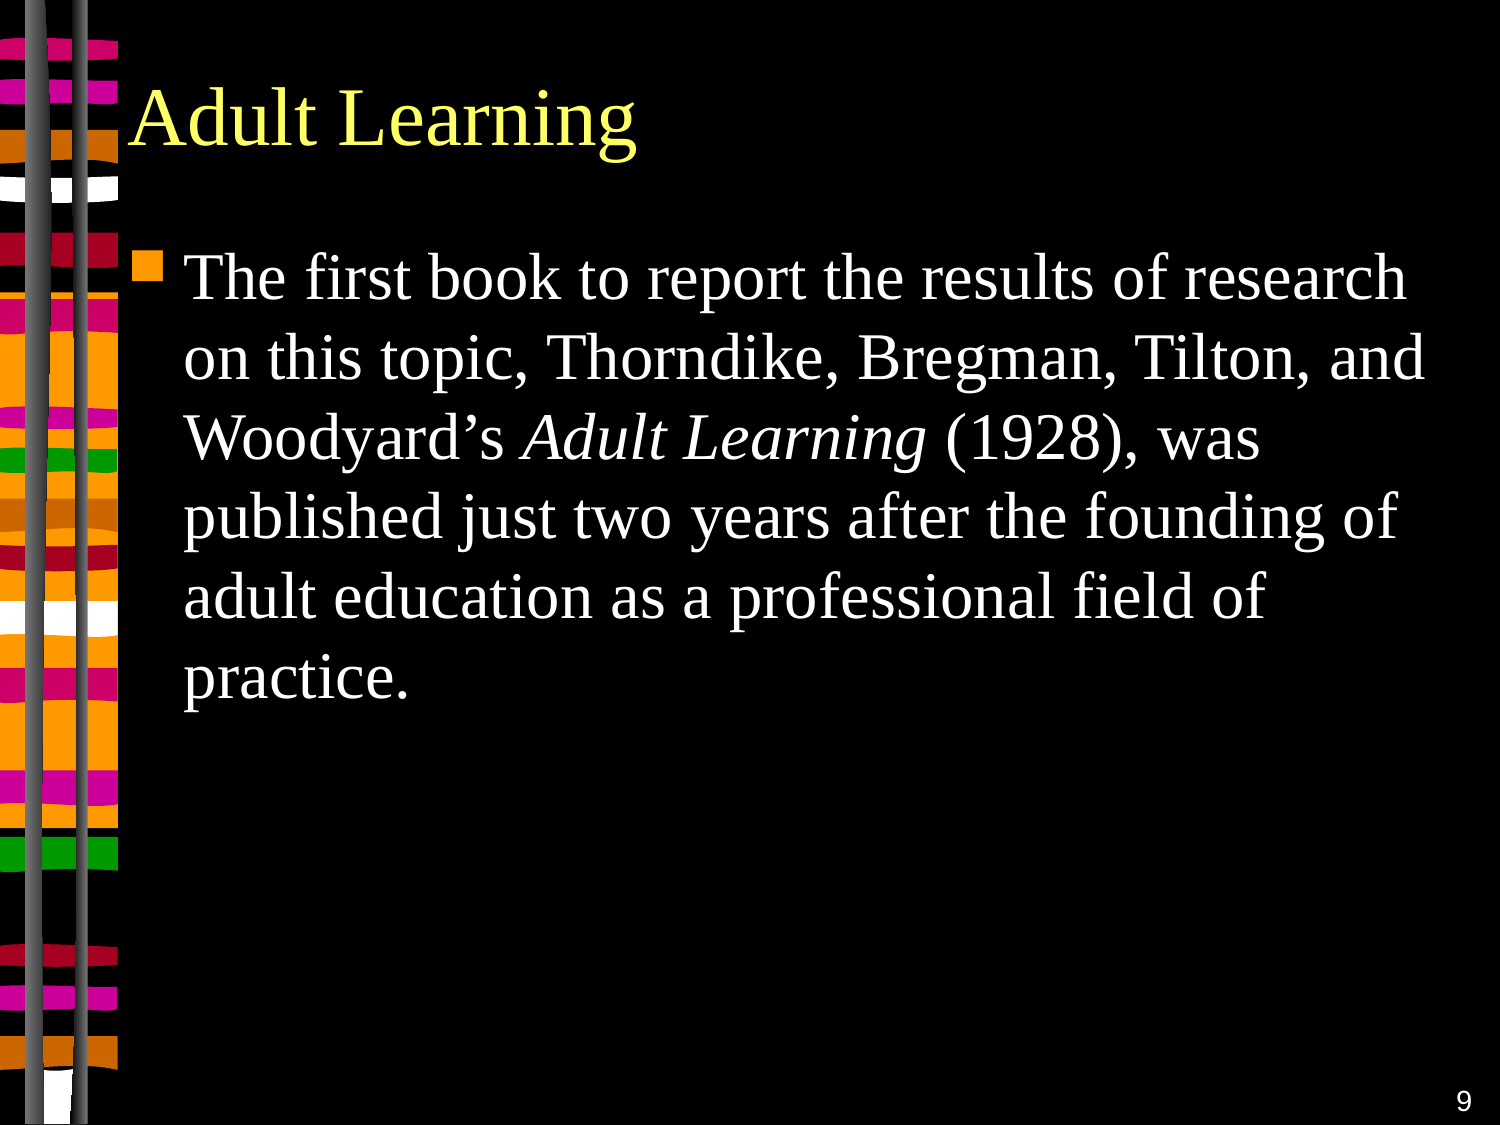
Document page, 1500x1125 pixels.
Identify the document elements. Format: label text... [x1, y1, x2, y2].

title Adult Learning [112, 37, 1468, 188]
slide_number 9 [1387, 1074, 1488, 1113]
list The first book to report the results of research on this topic, Thorndike, Bregman, Tilton, and Woodyard’s Adult Learning (1928), was published just two years after the founding of adult education as a professional field of practice. [112, 224, 1468, 1063]
